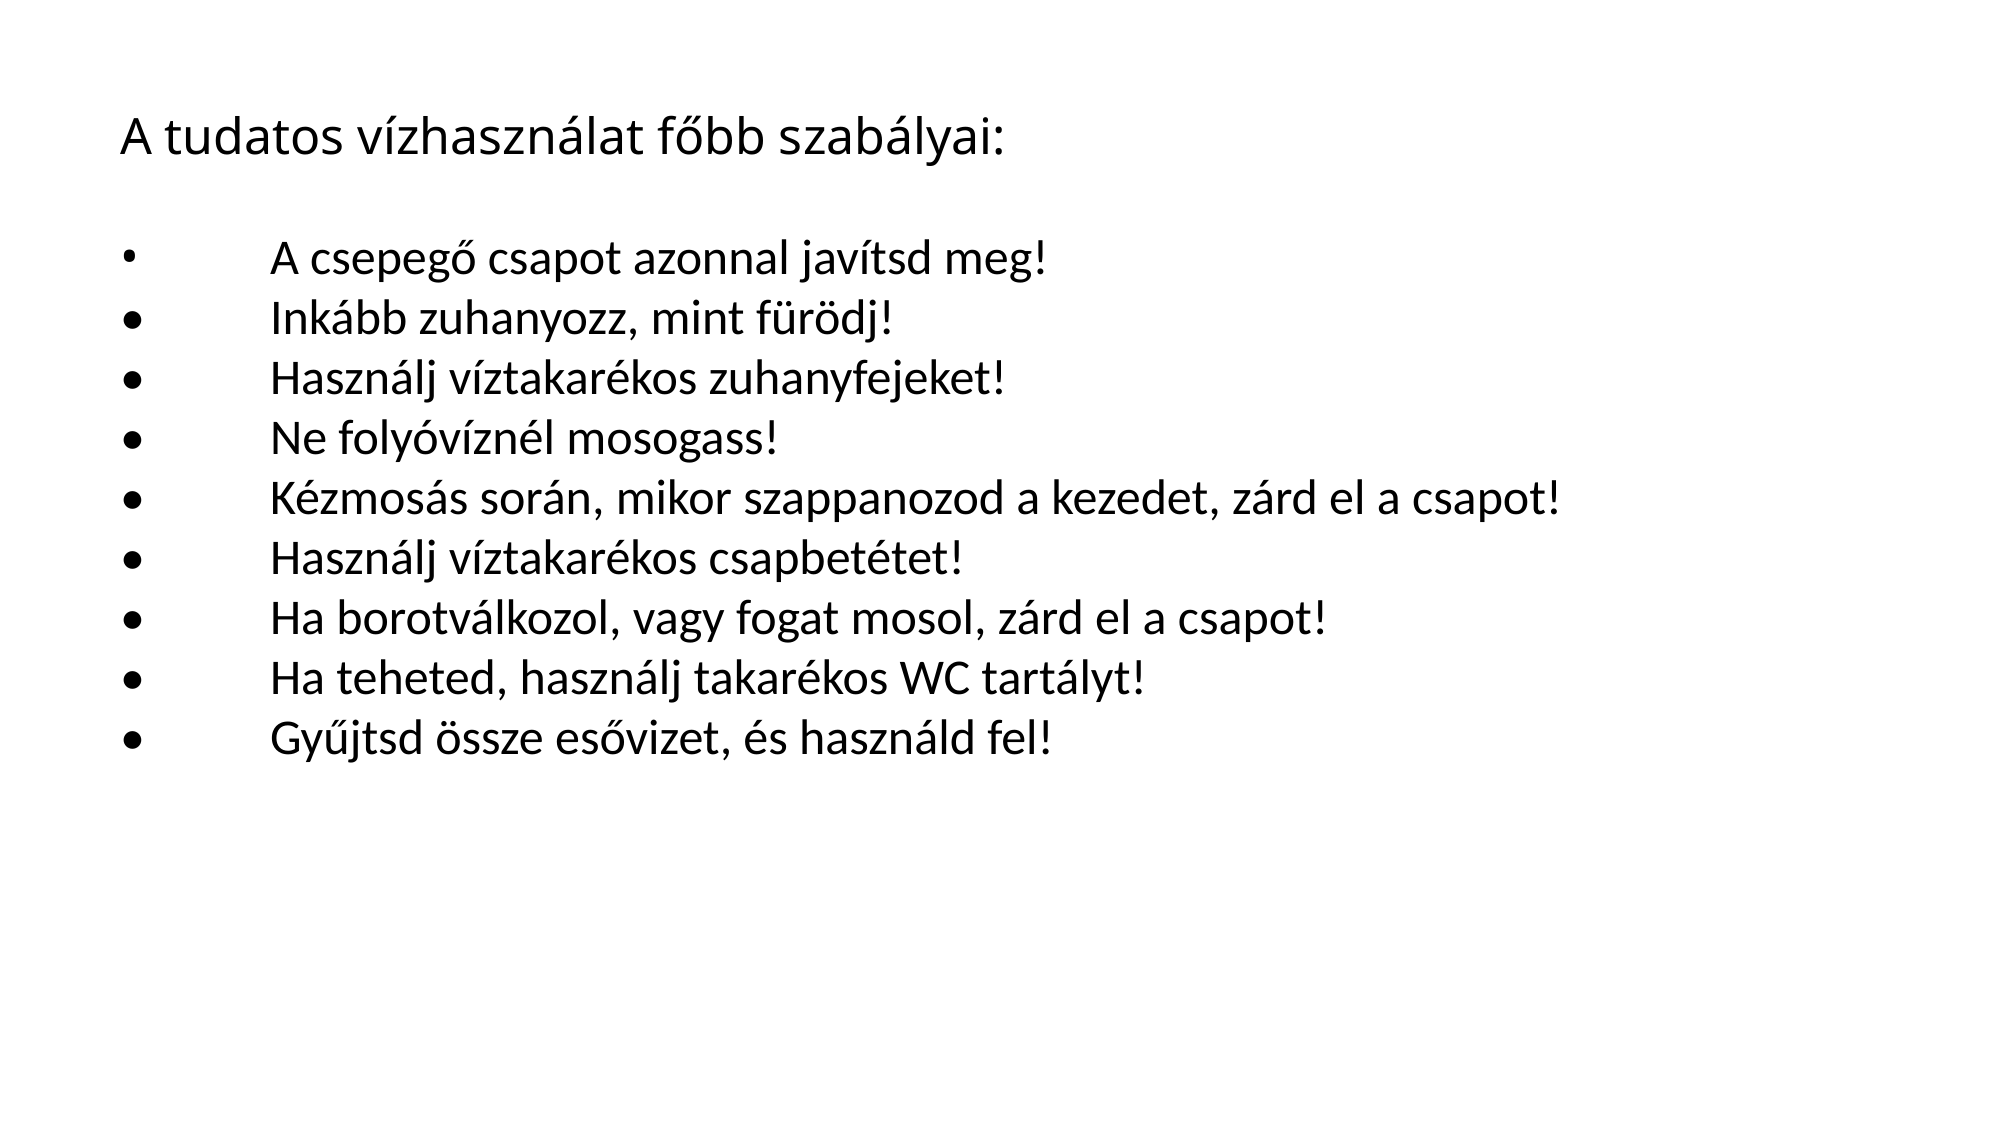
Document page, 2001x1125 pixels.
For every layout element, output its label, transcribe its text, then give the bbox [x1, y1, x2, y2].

text_box A tudatos vízhasználat főbb szabályai: • A csepegő csapot azonnal javítsd meg! • Inkább zuhanyozz, mint fürödj! • Használj víztakarékos zuhanyfejeket! • Ne folyóvíznél mosogass! • Kézmosás során, mikor szappanozod a kezedet, zárd el a csapot! • Használj víztakarékos csapbetétet! • Ha borotválkozol, vagy fogat mosol, zárd el a csapot! • Ha teheted, használj takarékos WC tartályt! • Gyűjtsd össze esővizet, és használd fel! [105, 97, 1925, 817]
